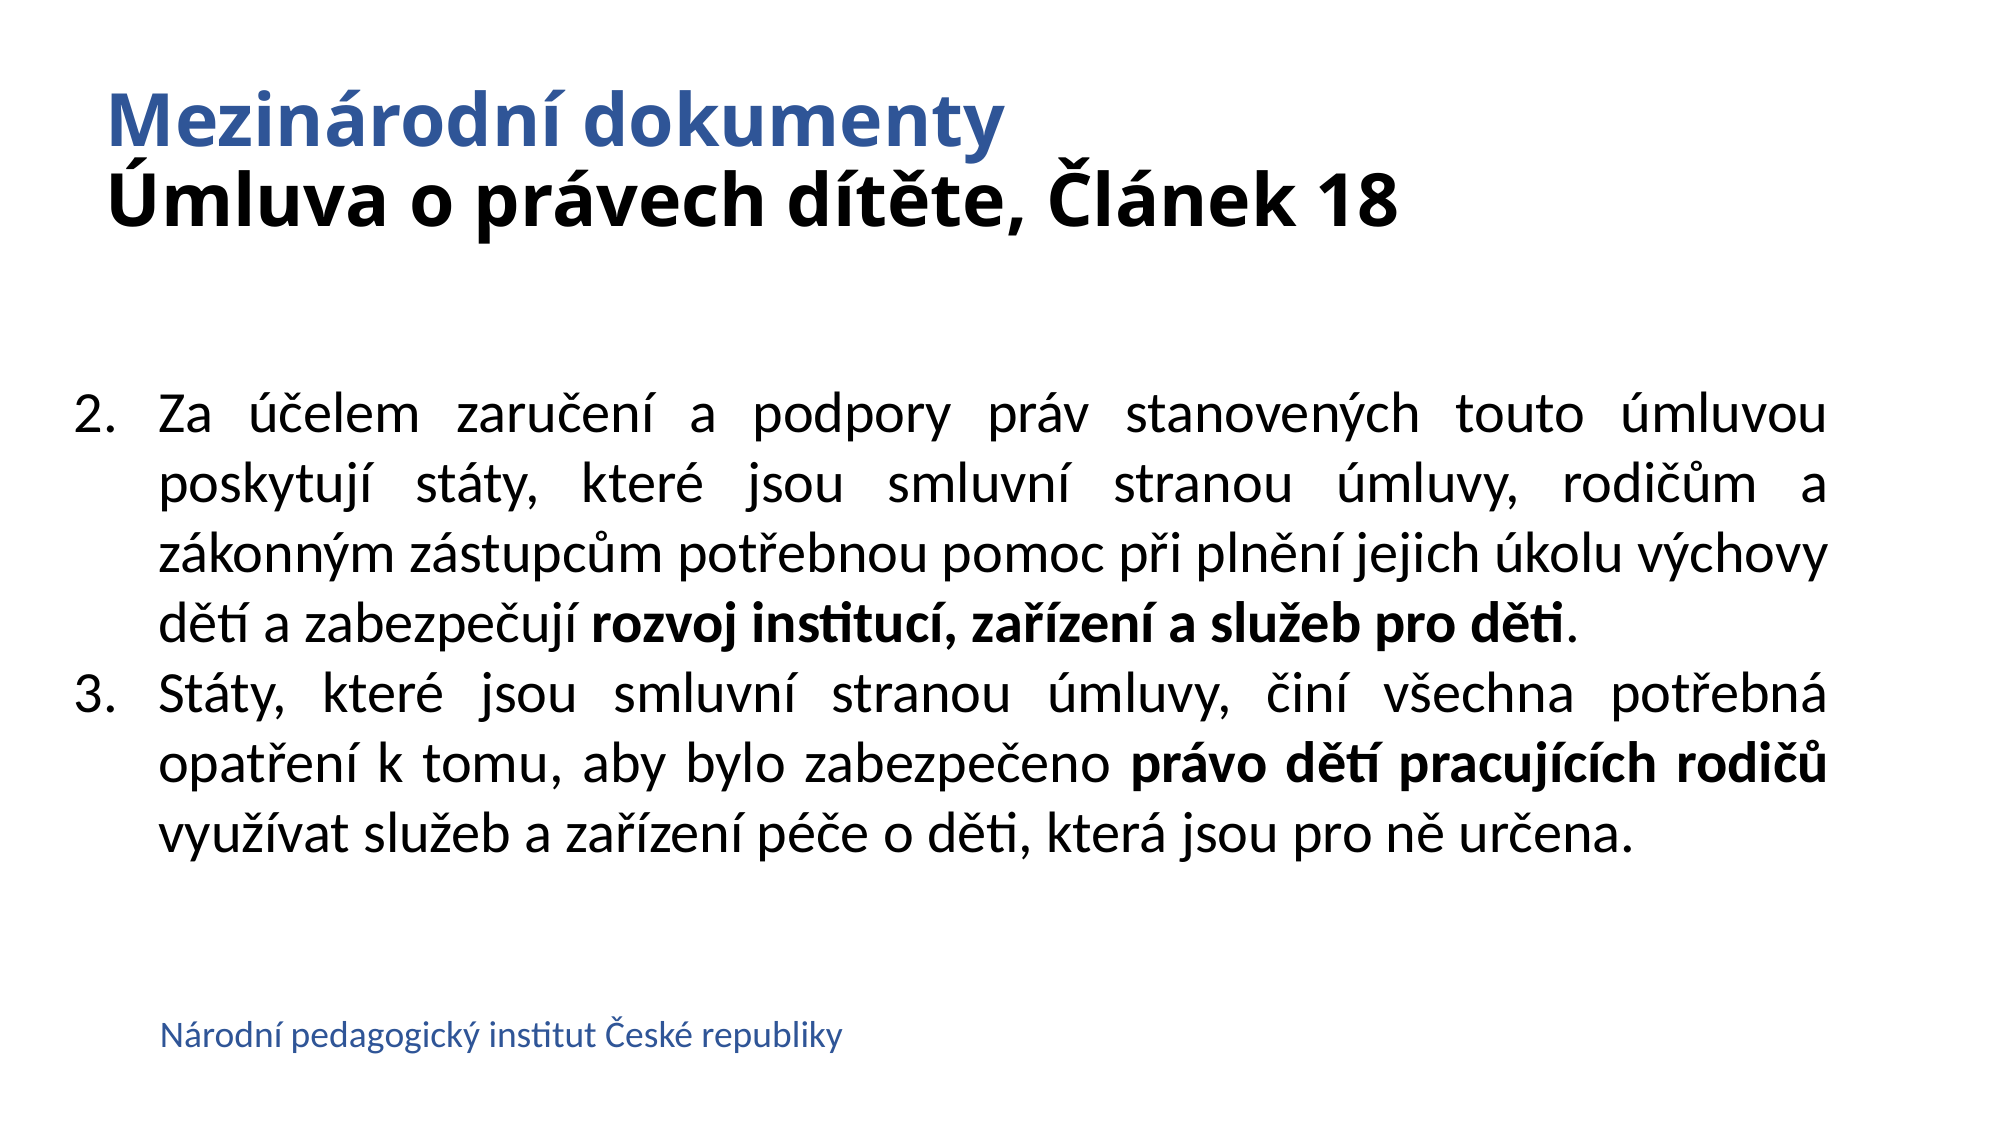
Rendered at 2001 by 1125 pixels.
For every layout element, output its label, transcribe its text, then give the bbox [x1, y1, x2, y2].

title Mezinárodní dokumenty Úmluva o právech dítěte, Článek 18 [90, 75, 1946, 338]
text_box Za účelem zaručení a podpory práv stanovených touto úmluvou poskytují státy, které jsou smluvní stranou úmluvy, rodičům a zákonným zástupcům potřebnou pomoc při plnění jejich úkolu výchovy dětí a zabezpečují rozvoj institucí, zařízení a služeb pro děti. Státy, které jsou smluvní stranou úmluvy, činí všechna potřebná opatření k tomu, aby bylo zabezpečeno právo dětí pracujících rodičů využívat služeb a zařízení péče o děti, která jsou pro ně určena. [58, 366, 1844, 872]
text_box Národní pedagogický institut České republiky [145, 1002, 890, 1063]
list [137, 337, 1867, 963]
